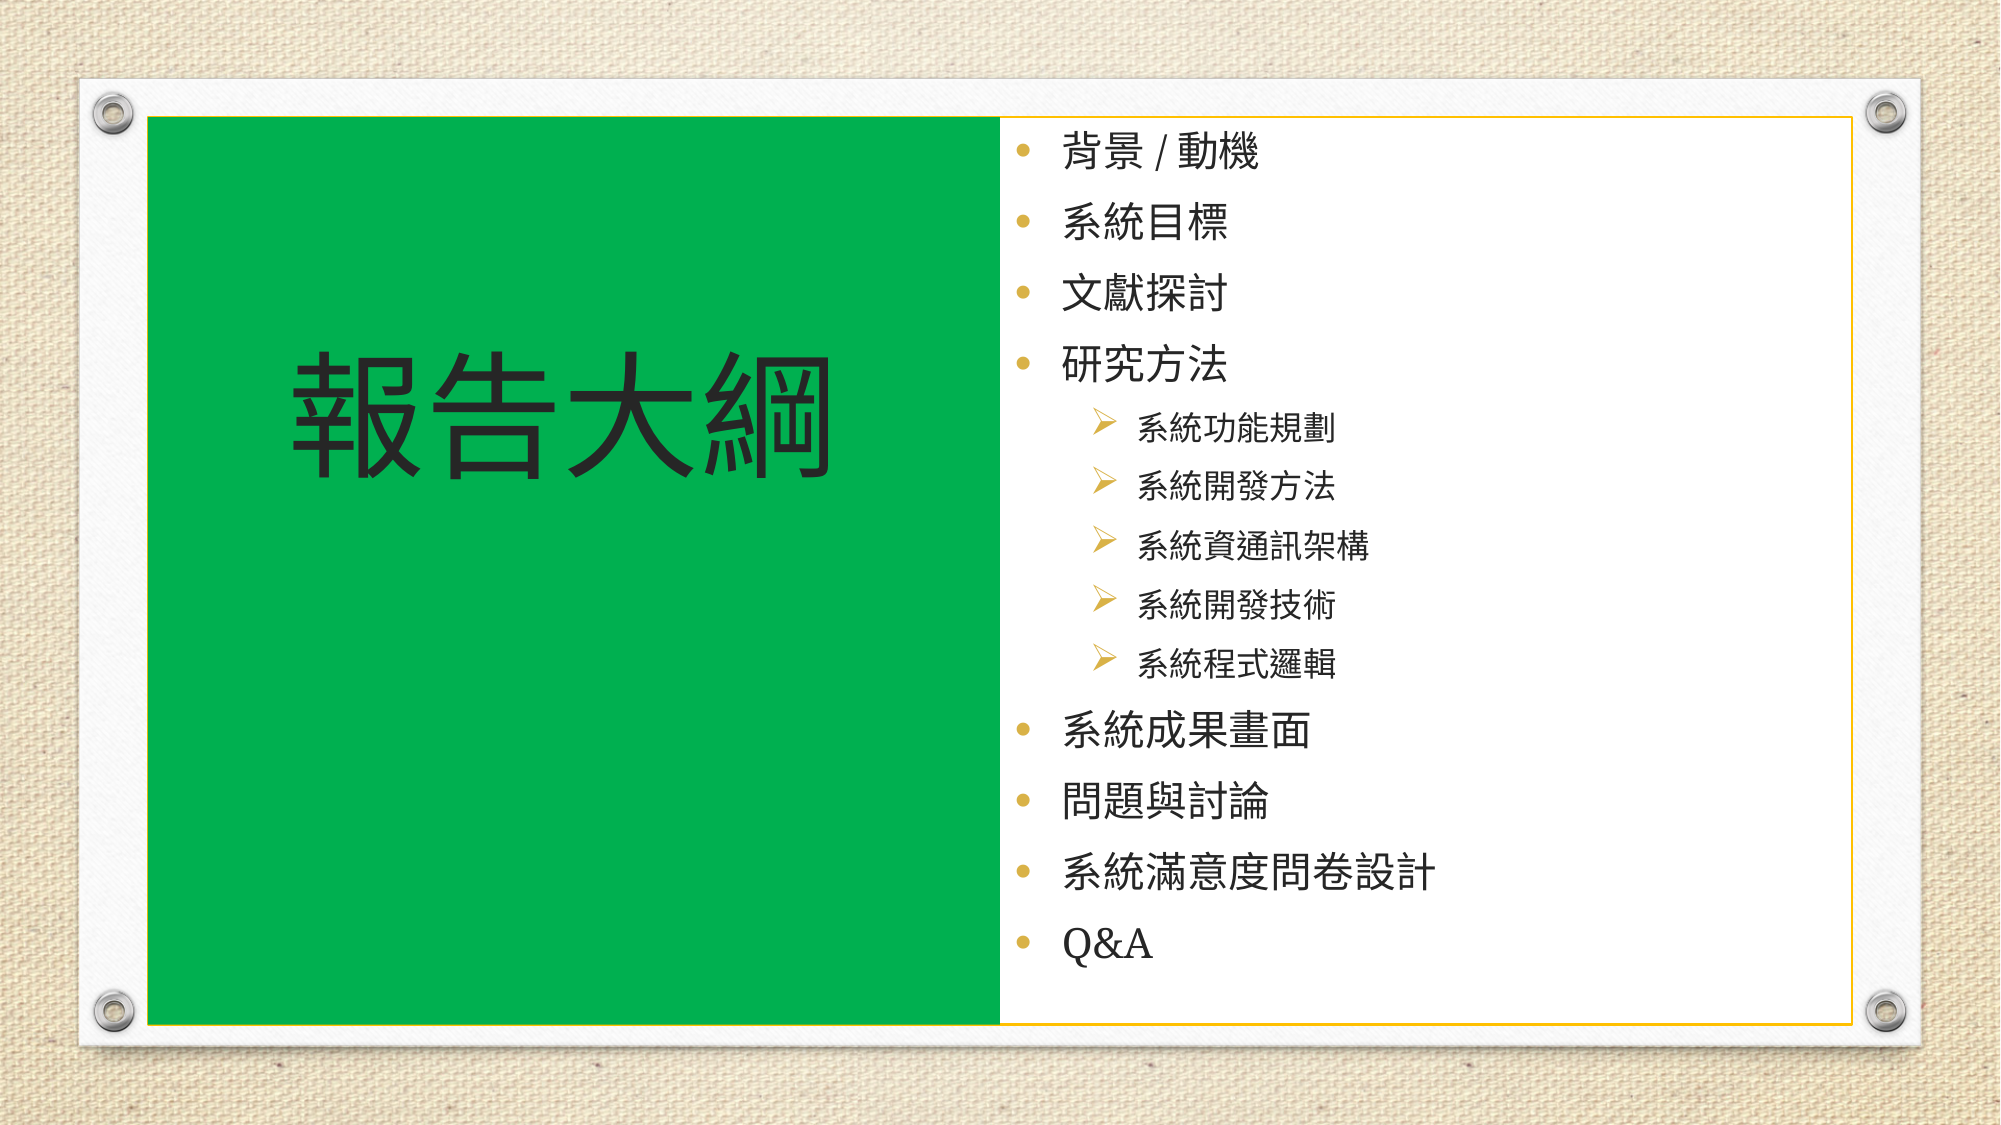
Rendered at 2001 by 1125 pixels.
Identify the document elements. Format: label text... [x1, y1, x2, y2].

picture [0, 0, 2001, 1125]
text_box 報告大綱 [147, 117, 1000, 1025]
text_box [147, 116, 1853, 1026]
list 背景/動機 系統目標 文獻探討 研究方法 系統功能規劃 系統開發方法 系統資通訊架構 系統開發技術 系統程式邏輯 系統成果畫面 問題與討論 系統滿意度問卷設計 Q&A [1000, 117, 1753, 1025]
